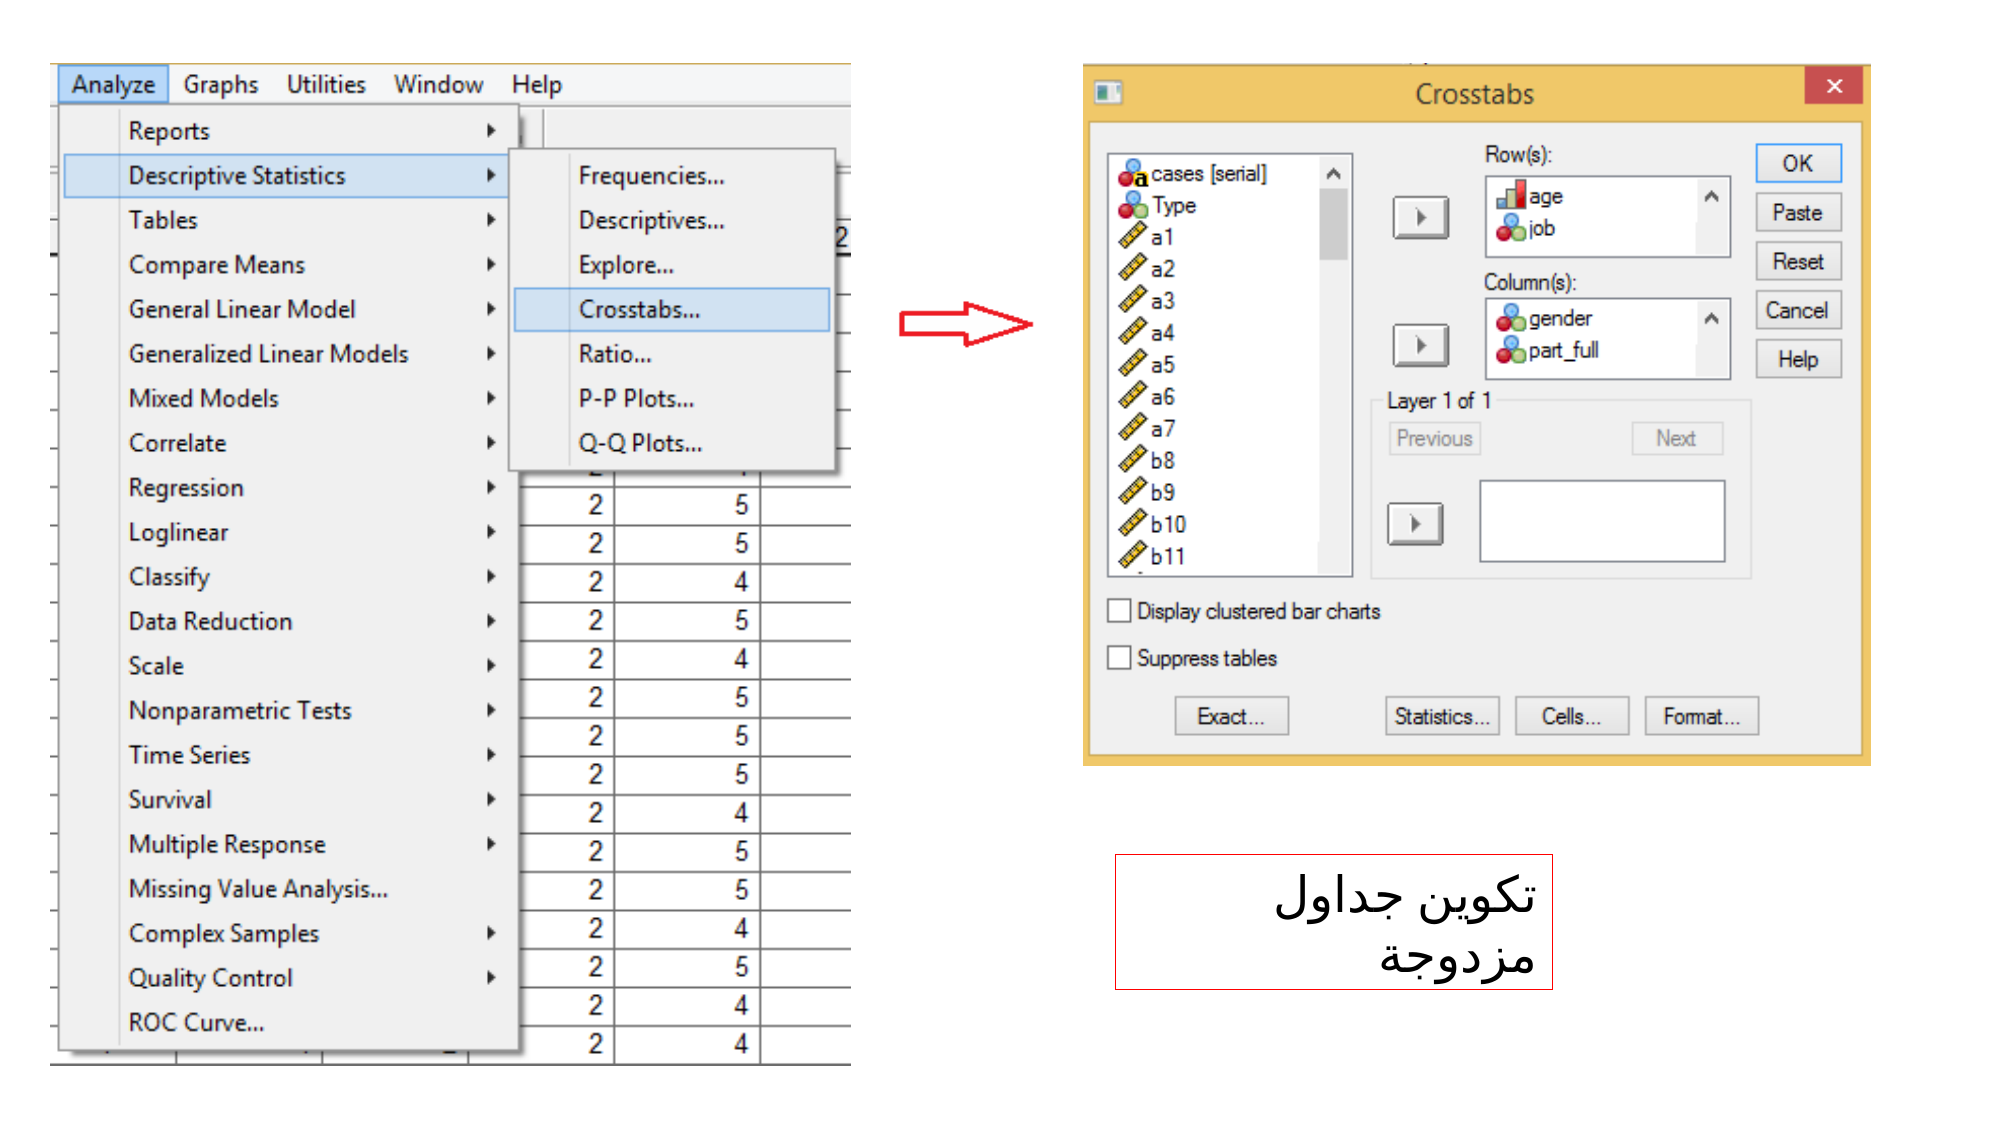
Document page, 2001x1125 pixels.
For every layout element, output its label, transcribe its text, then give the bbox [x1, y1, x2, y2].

picture [50, 63, 851, 1066]
picture [1083, 63, 1871, 766]
text_box تكوين جداول مزدوجة [1115, 854, 1553, 990]
picture [891, 286, 1042, 358]
